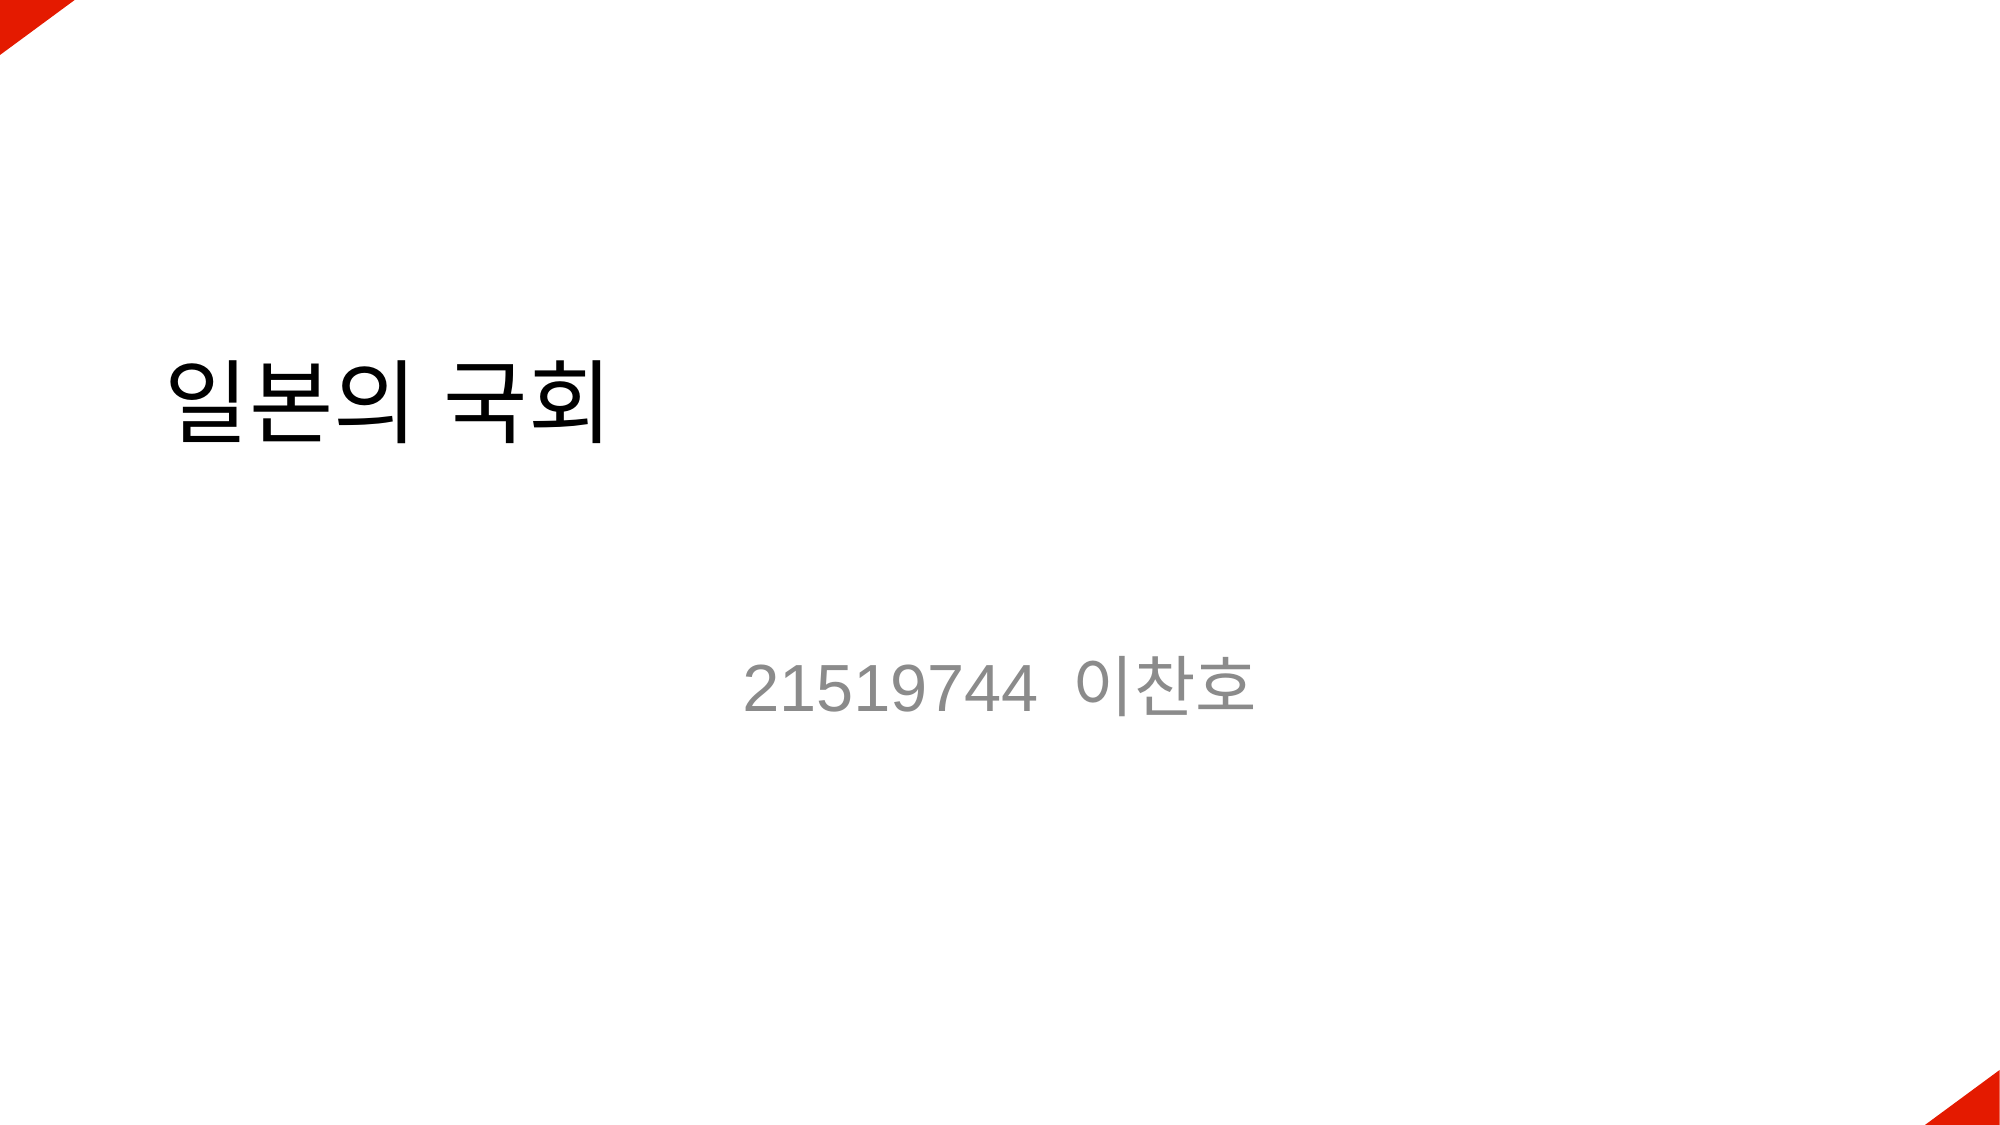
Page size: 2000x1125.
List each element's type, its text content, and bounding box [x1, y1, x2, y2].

subtitle 21519744 이찬호 [299, 637, 1700, 925]
title 일본의 국회 [150, 349, 1850, 591]
